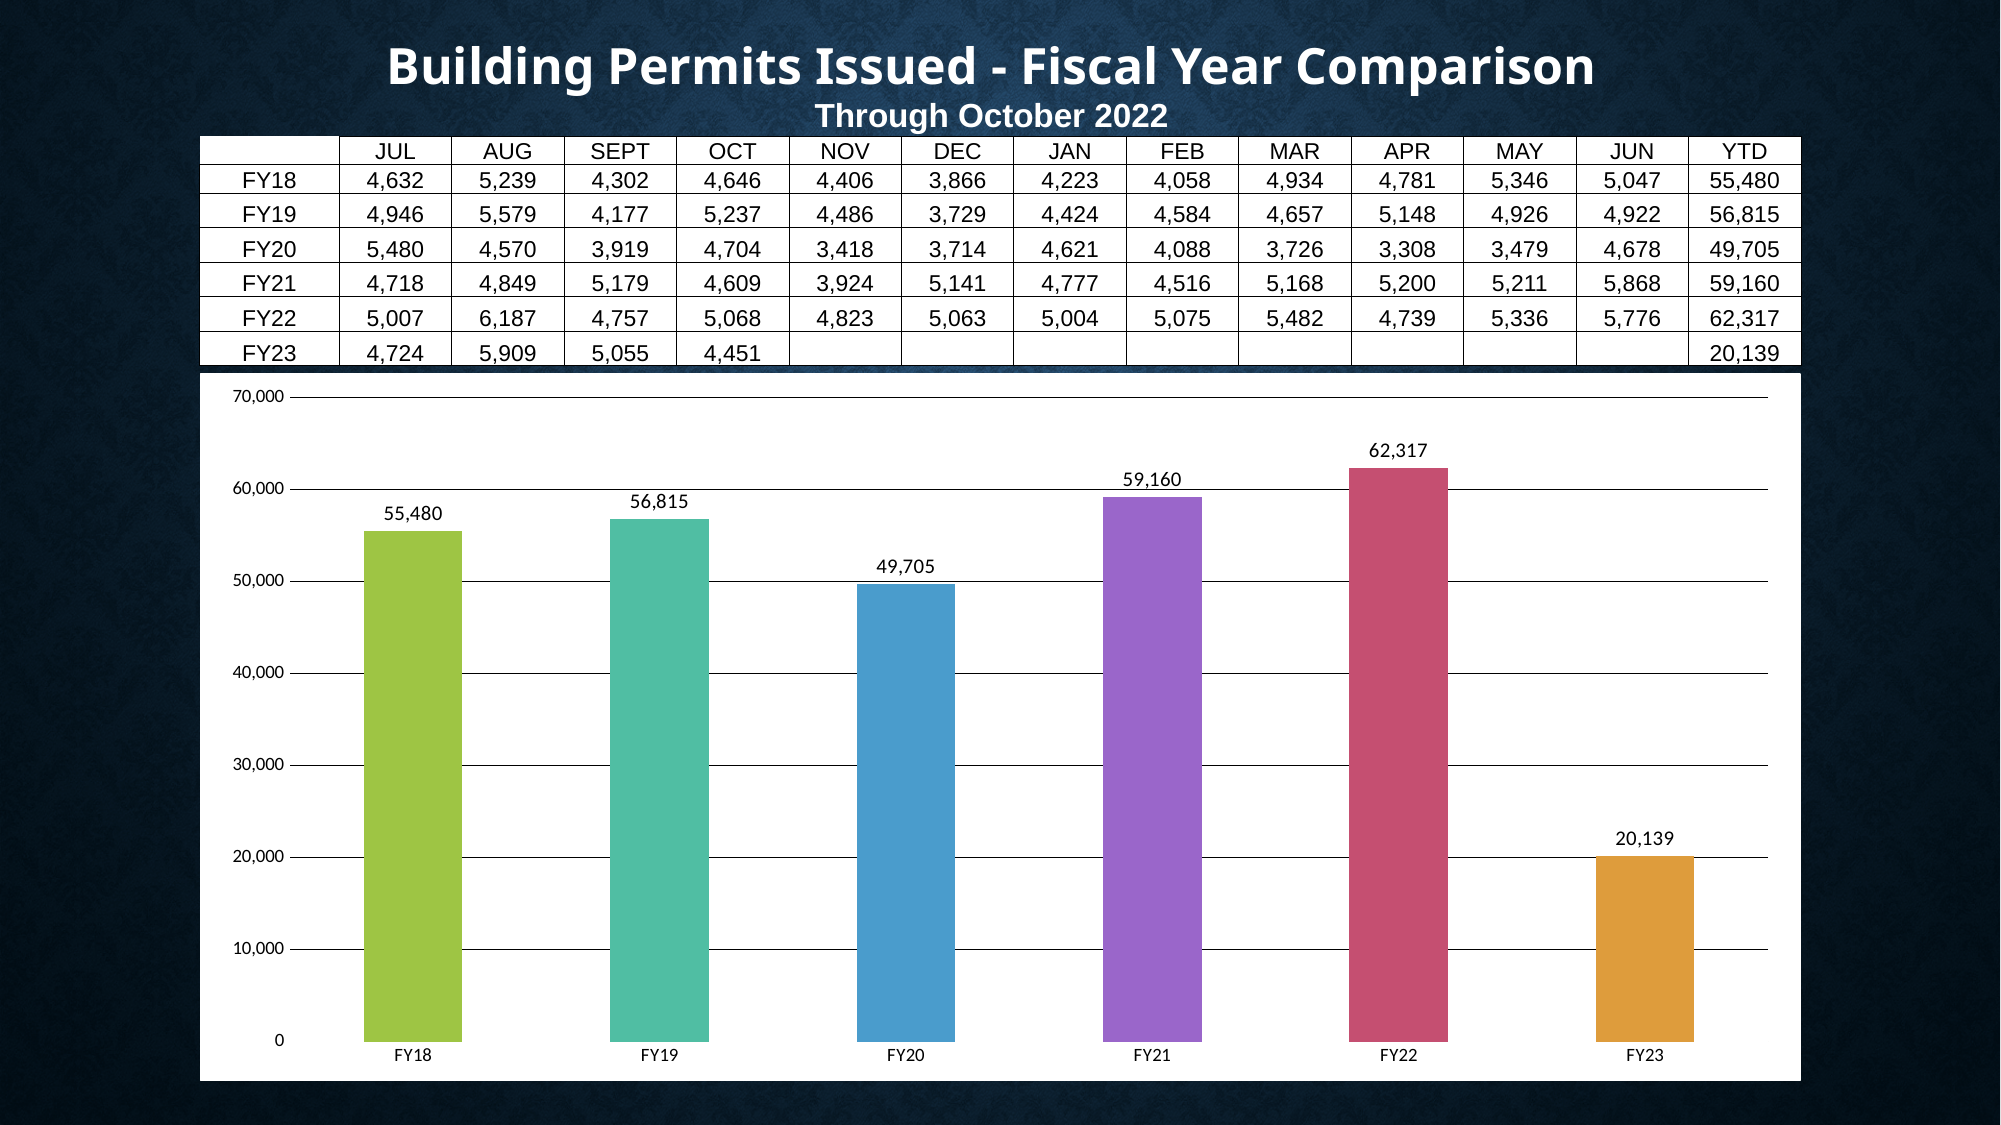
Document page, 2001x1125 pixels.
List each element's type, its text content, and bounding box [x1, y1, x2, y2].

table_header FEB [1127, 137, 1238, 164]
table_cell 5,237 [677, 194, 789, 227]
table_cell 5,148 [1352, 194, 1463, 227]
table_cell [1577, 332, 1688, 365]
table_cell 4,757 [565, 297, 676, 331]
table_cell [1014, 332, 1126, 365]
table_cell 4,424 [1014, 194, 1126, 227]
table_cell 4,678 [1577, 228, 1688, 262]
table_cell 3,924 [790, 263, 901, 296]
table_cell 5,200 [1352, 263, 1463, 296]
table_cell 3,866 [902, 165, 1013, 193]
table_cell 4,406 [790, 165, 901, 193]
table_cell 4,739 [1352, 297, 1463, 331]
table_cell 5,179 [565, 263, 676, 296]
table_cell 4,609 [677, 263, 789, 296]
table_header NOV [790, 137, 901, 164]
table_cell 4,486 [790, 194, 901, 227]
table_cell 5,007 [340, 297, 451, 331]
table_cell 5,579 [452, 194, 564, 227]
table_header [200, 136, 339, 164]
table_cell 55,480 [1689, 165, 1801, 193]
table_cell 4,781 [1352, 165, 1463, 193]
table_cell 5,909 [452, 332, 564, 365]
table_cell 4,724 [340, 332, 451, 365]
table_cell 4,849 [452, 263, 564, 296]
table_header SEPT [565, 137, 676, 164]
table_cell 4,934 [1239, 165, 1351, 193]
table_cell 3,479 [1464, 228, 1576, 262]
table_cell 4,823 [790, 297, 901, 331]
table_cell 20,139 [1689, 332, 1801, 365]
table_cell 4,088 [1127, 228, 1238, 262]
table_cell 5,075 [1127, 297, 1238, 331]
table_header AUG [452, 137, 564, 164]
table_cell 4,570 [452, 228, 564, 262]
table_cell 5,336 [1464, 297, 1576, 331]
table_header JUN [1577, 137, 1688, 164]
table_cell FY23 [200, 332, 339, 365]
table_cell 59,160 [1689, 263, 1801, 296]
table_cell [1127, 332, 1238, 365]
table_header APR [1352, 137, 1463, 164]
table_cell 5,055 [565, 332, 676, 365]
table_cell 4,646 [677, 165, 789, 193]
table_cell FY18 [200, 165, 339, 193]
table_header OCT [677, 137, 789, 164]
table_cell 4,516 [1127, 263, 1238, 296]
table_cell 4,657 [1239, 194, 1351, 227]
table_header YTD [1689, 137, 1801, 164]
table_cell 5,480 [340, 228, 451, 262]
table_cell 4,058 [1127, 165, 1238, 193]
table_cell 5,063 [902, 297, 1013, 331]
table_cell 5,776 [1577, 297, 1688, 331]
table_cell [1464, 332, 1576, 365]
table_header DEC [902, 137, 1013, 164]
table_cell [1239, 332, 1351, 365]
table_cell 49,705 [1689, 228, 1801, 262]
text_box Building Permits Issued - Fiscal Year Comparison Through October 2022 [190, 27, 1793, 142]
table_cell 4,777 [1014, 263, 1126, 296]
table_cell 3,726 [1239, 228, 1351, 262]
table_cell [790, 332, 901, 365]
table_cell FY20 [200, 228, 339, 262]
table_header JUL [340, 137, 451, 164]
table_cell 4,621 [1014, 228, 1126, 262]
table_cell 4,302 [565, 165, 676, 193]
table_cell 4,632 [340, 165, 451, 193]
table_cell 4,718 [340, 263, 451, 296]
table_cell 4,584 [1127, 194, 1238, 227]
table_cell 5,346 [1464, 165, 1576, 193]
table_cell 62,317 [1689, 297, 1801, 331]
table_cell 5,047 [1577, 165, 1688, 193]
table_header MAR [1239, 137, 1351, 164]
table_cell 5,168 [1239, 263, 1351, 296]
table_cell 3,729 [902, 194, 1013, 227]
table_cell 5,068 [677, 297, 789, 331]
table_cell 5,482 [1239, 297, 1351, 331]
table_cell FY21 [200, 263, 339, 296]
table_cell FY19 [200, 194, 339, 227]
table_cell 4,223 [1014, 165, 1126, 193]
chart [199, 372, 1802, 1082]
table_cell FY22 [200, 297, 339, 331]
table_cell 3,418 [790, 228, 901, 262]
table_cell 5,868 [1577, 263, 1688, 296]
table_cell 4,922 [1577, 194, 1688, 227]
table_cell 3,308 [1352, 228, 1463, 262]
table_cell 3,919 [565, 228, 676, 262]
table_cell 5,211 [1464, 263, 1576, 296]
table_cell 4,177 [565, 194, 676, 227]
table_cell 4,451 [677, 332, 789, 365]
table_cell 4,946 [340, 194, 451, 227]
table_cell 56,815 [1689, 194, 1801, 227]
table_cell 5,004 [1014, 297, 1126, 331]
table_cell 4,926 [1464, 194, 1576, 227]
table_cell 6,187 [452, 297, 564, 331]
table_cell 4,704 [677, 228, 789, 262]
table_cell 5,239 [452, 165, 564, 193]
table_cell [1352, 332, 1463, 365]
table_cell 5,141 [902, 263, 1013, 296]
table_cell 3,714 [902, 228, 1013, 262]
table_header MAY [1464, 137, 1576, 164]
table_header JAN [1014, 137, 1126, 164]
table_cell [902, 332, 1013, 365]
